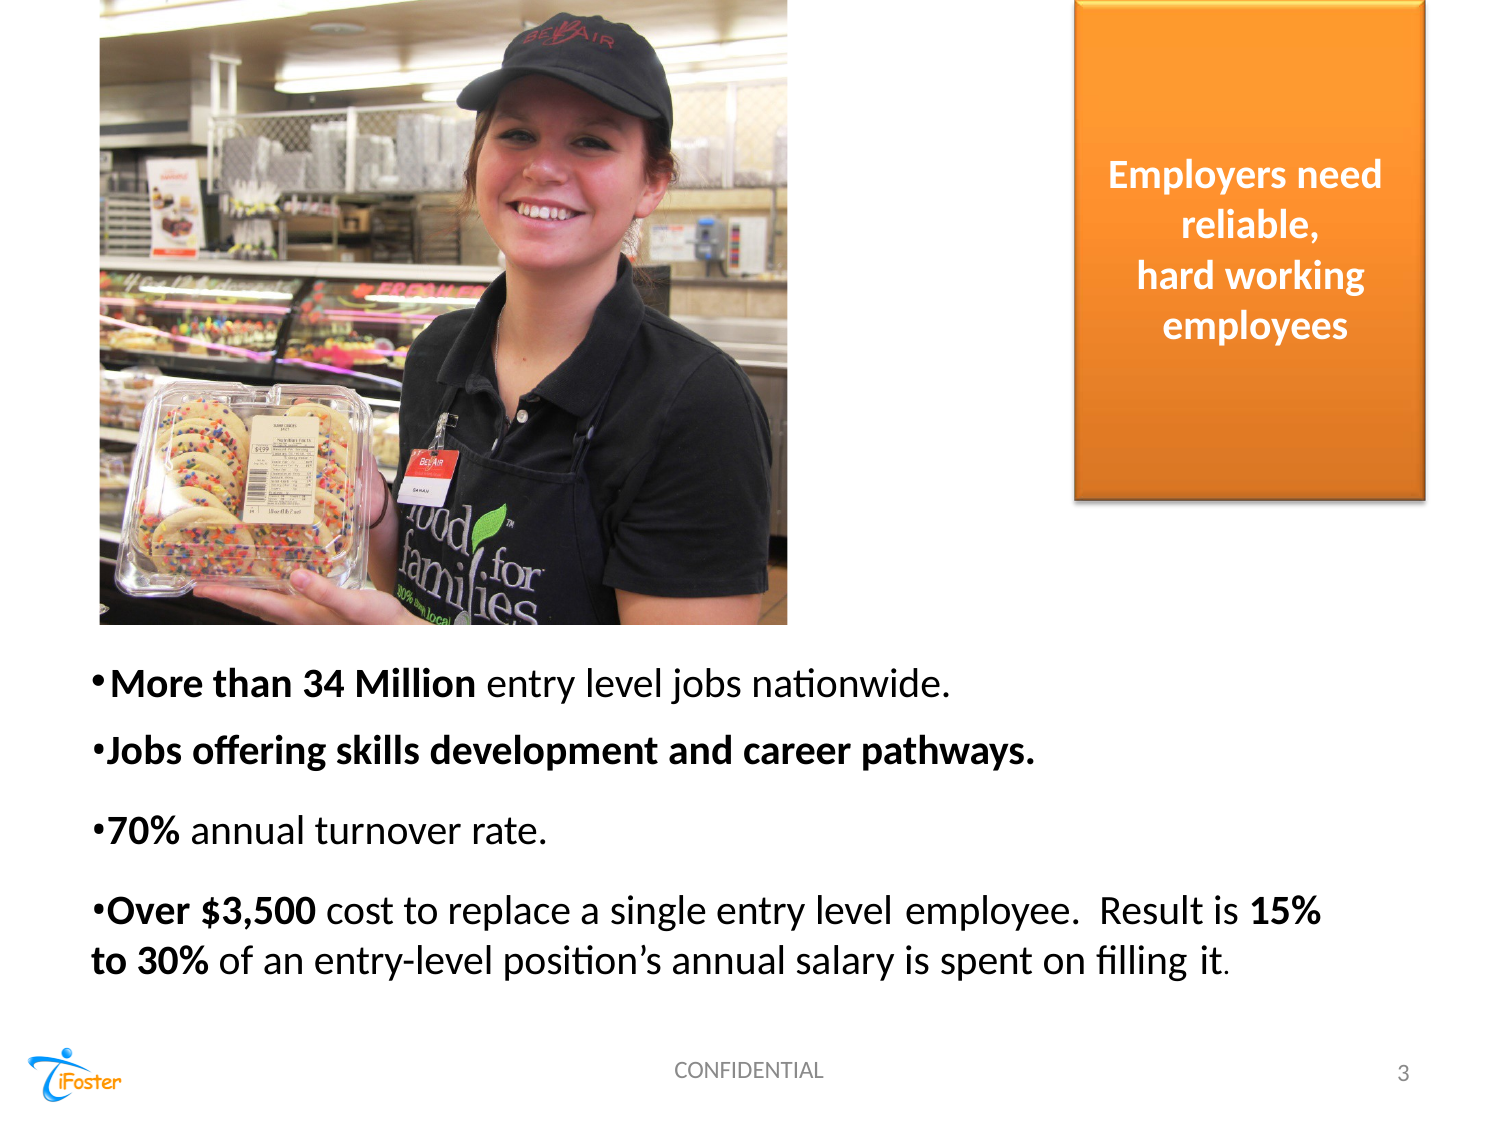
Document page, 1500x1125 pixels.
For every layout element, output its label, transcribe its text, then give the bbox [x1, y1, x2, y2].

text_box CONFIDENTIAL [672, 1057, 828, 1084]
slide_number 3 [1392, 1060, 1414, 1125]
text_box [99, 0, 788, 625]
text_box More than 34 Million entry level jobs nationwide. •Jobs offering skills development and career pathways. •70% annual turnover rate. •Over $3,500 cost to replace a single entry level employee. Result is 15% to 30% of an entry-level position’s annual salary is spent on filling it. [88, 635, 1363, 983]
title Employers need reliable, hard working employees [1101, 145, 1399, 348]
picture [24, 1045, 125, 1103]
text_box [1067, 0, 1438, 511]
